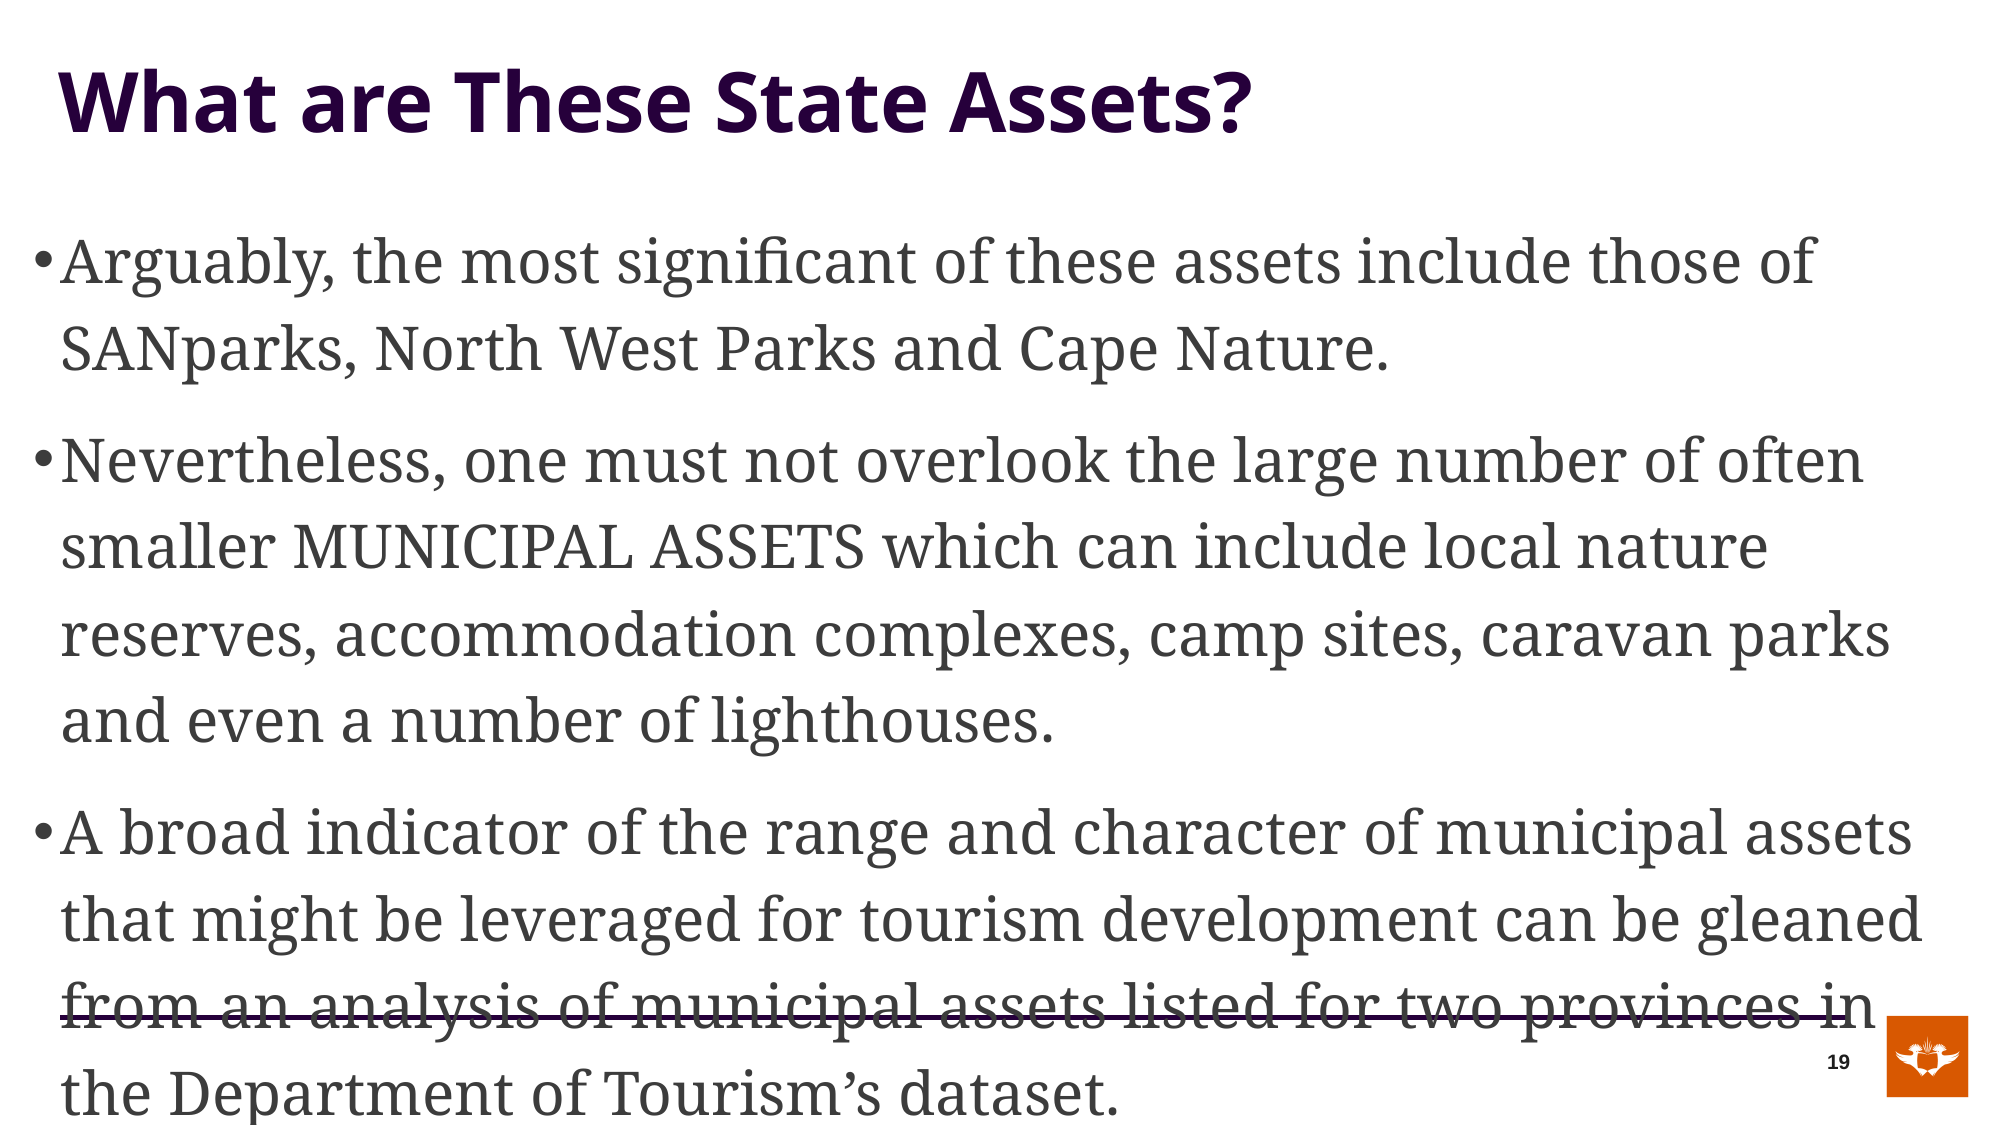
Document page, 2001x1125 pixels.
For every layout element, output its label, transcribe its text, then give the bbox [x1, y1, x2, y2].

picture [1885, 1014, 1970, 1099]
list Arguably, the most significant of these assets include those of SANparks, North West Parks and Cape Nature. Nevertheless, one must not overlook the large number of often smaller MUNICIPAL ASSETS which can include local nature reserves, accommodation complexes, camp sites, caravan parks and even a number of lighthouses. A broad indicator of the range and character of municipal assets that might be leveraged for tourism development can be gleaned from an analysis of municipal assets listed for two provinces in the Department of Tourism’s dataset. [33, 200, 1967, 1017]
title What are These State Assets? [59, 32, 1940, 151]
